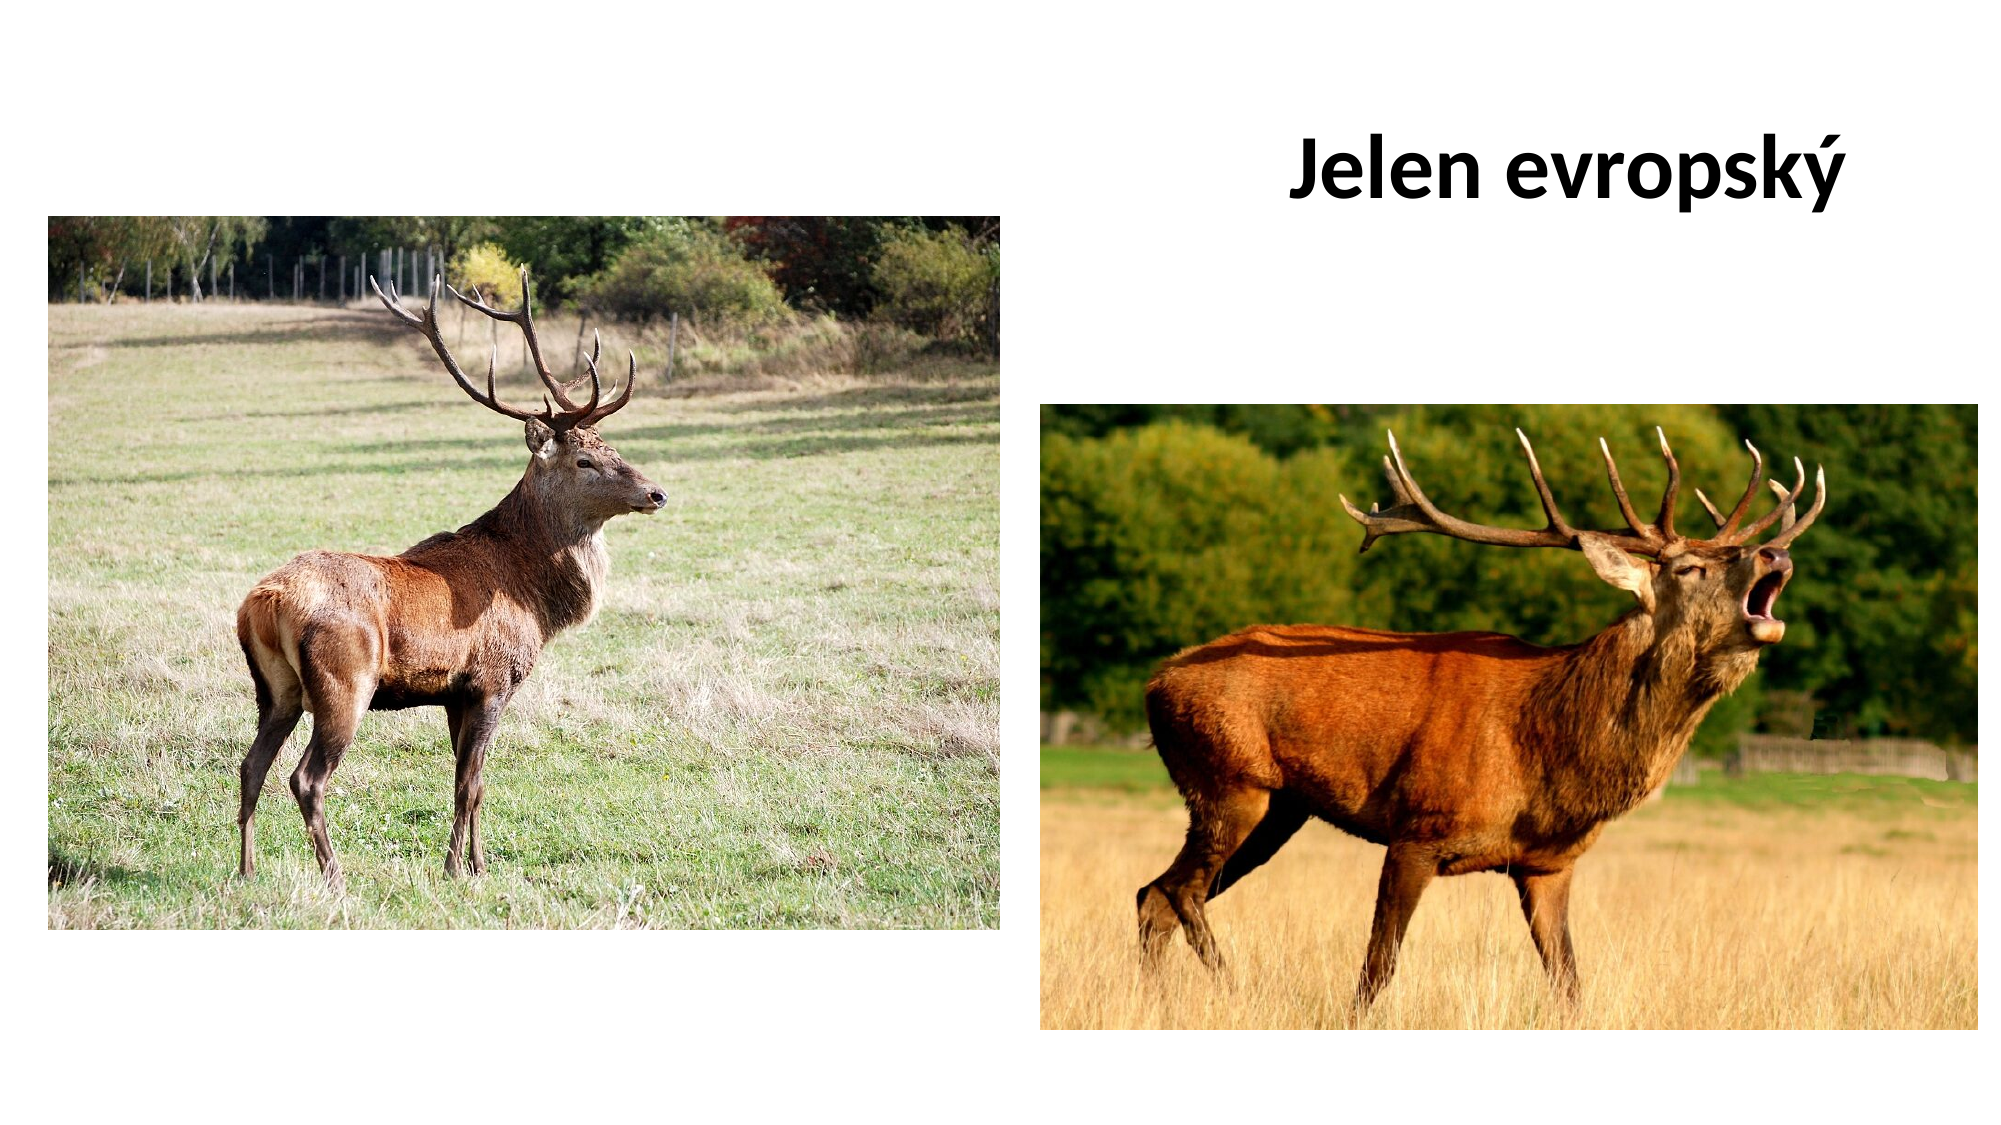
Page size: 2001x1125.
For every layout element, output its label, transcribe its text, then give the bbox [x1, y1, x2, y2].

picture [1040, 404, 1978, 1030]
title Jelen evropský [137, 59, 1863, 278]
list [48, 216, 1000, 930]
